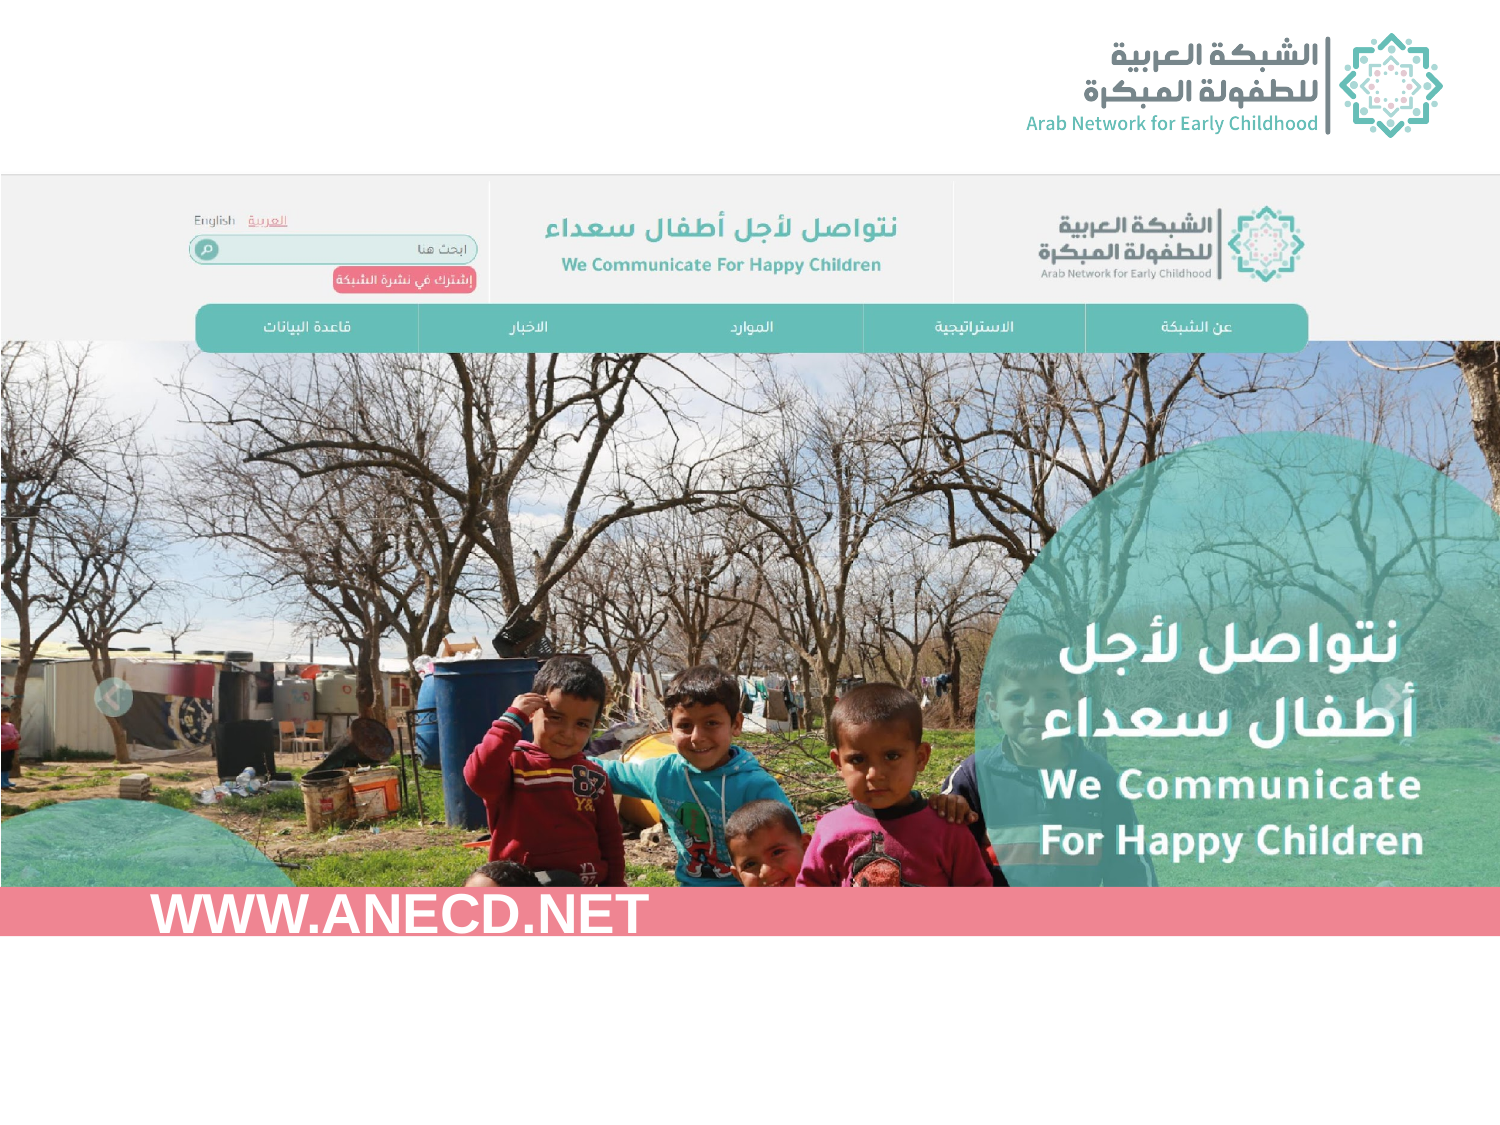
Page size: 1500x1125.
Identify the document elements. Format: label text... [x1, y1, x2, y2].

text_box [1149, 928, 1500, 937]
text_box WWW.ANECD.NET [0, 928, 1149, 953]
picture [1025, 33, 1444, 138]
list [0, 171, 1500, 922]
